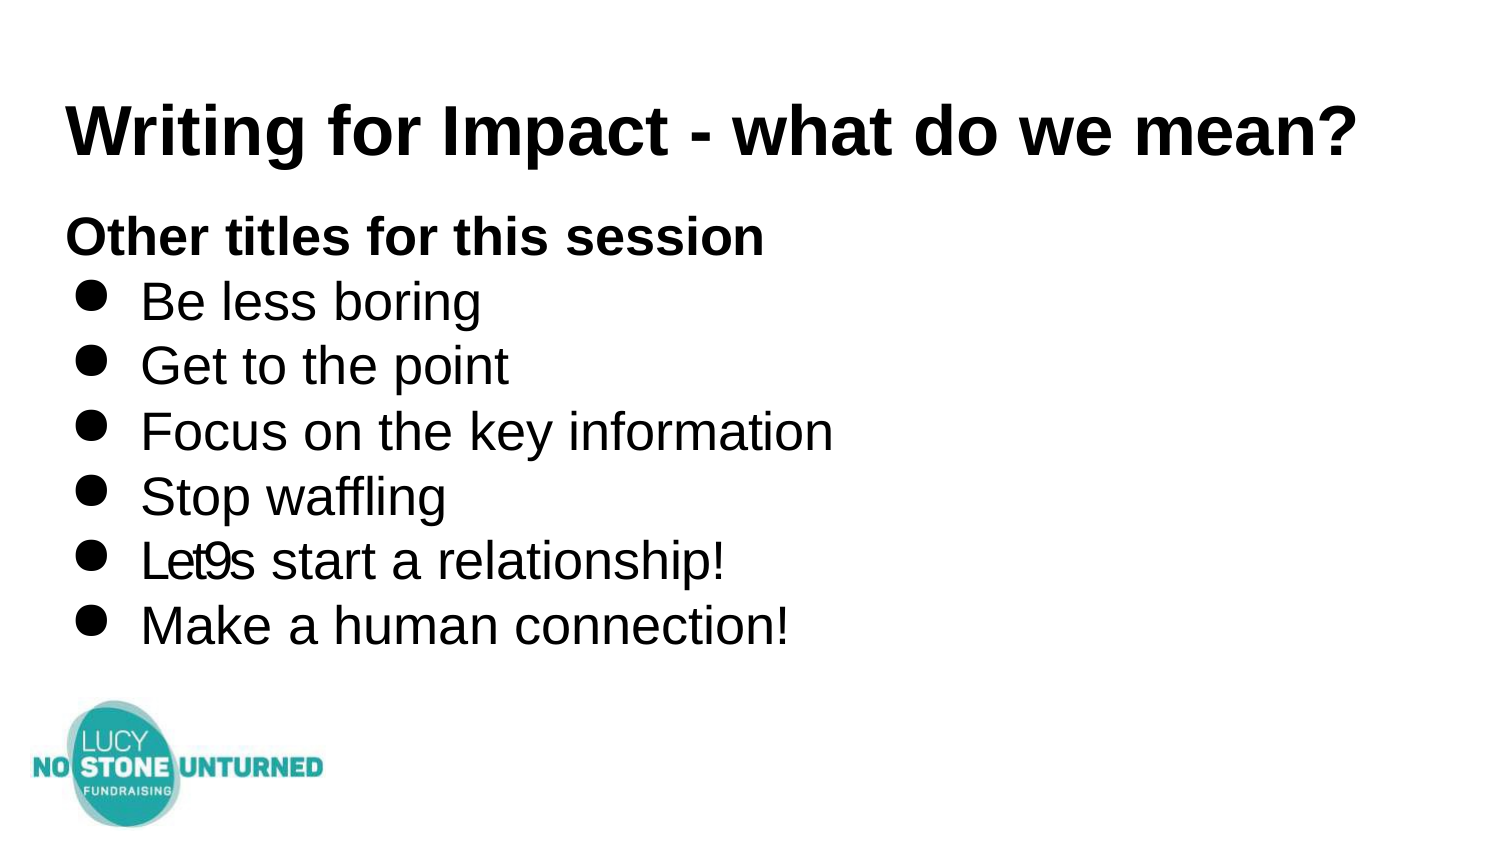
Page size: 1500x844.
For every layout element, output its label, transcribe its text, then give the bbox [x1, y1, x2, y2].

title Writing for Impact - what do we mean? [63, 82, 1364, 226]
picture [29, 697, 326, 831]
text_box Other titles for this session Be less boring Get to the point Focus on the key information Stop waffling Let9s start a relationship! Make a human connection! [63, 198, 838, 656]
